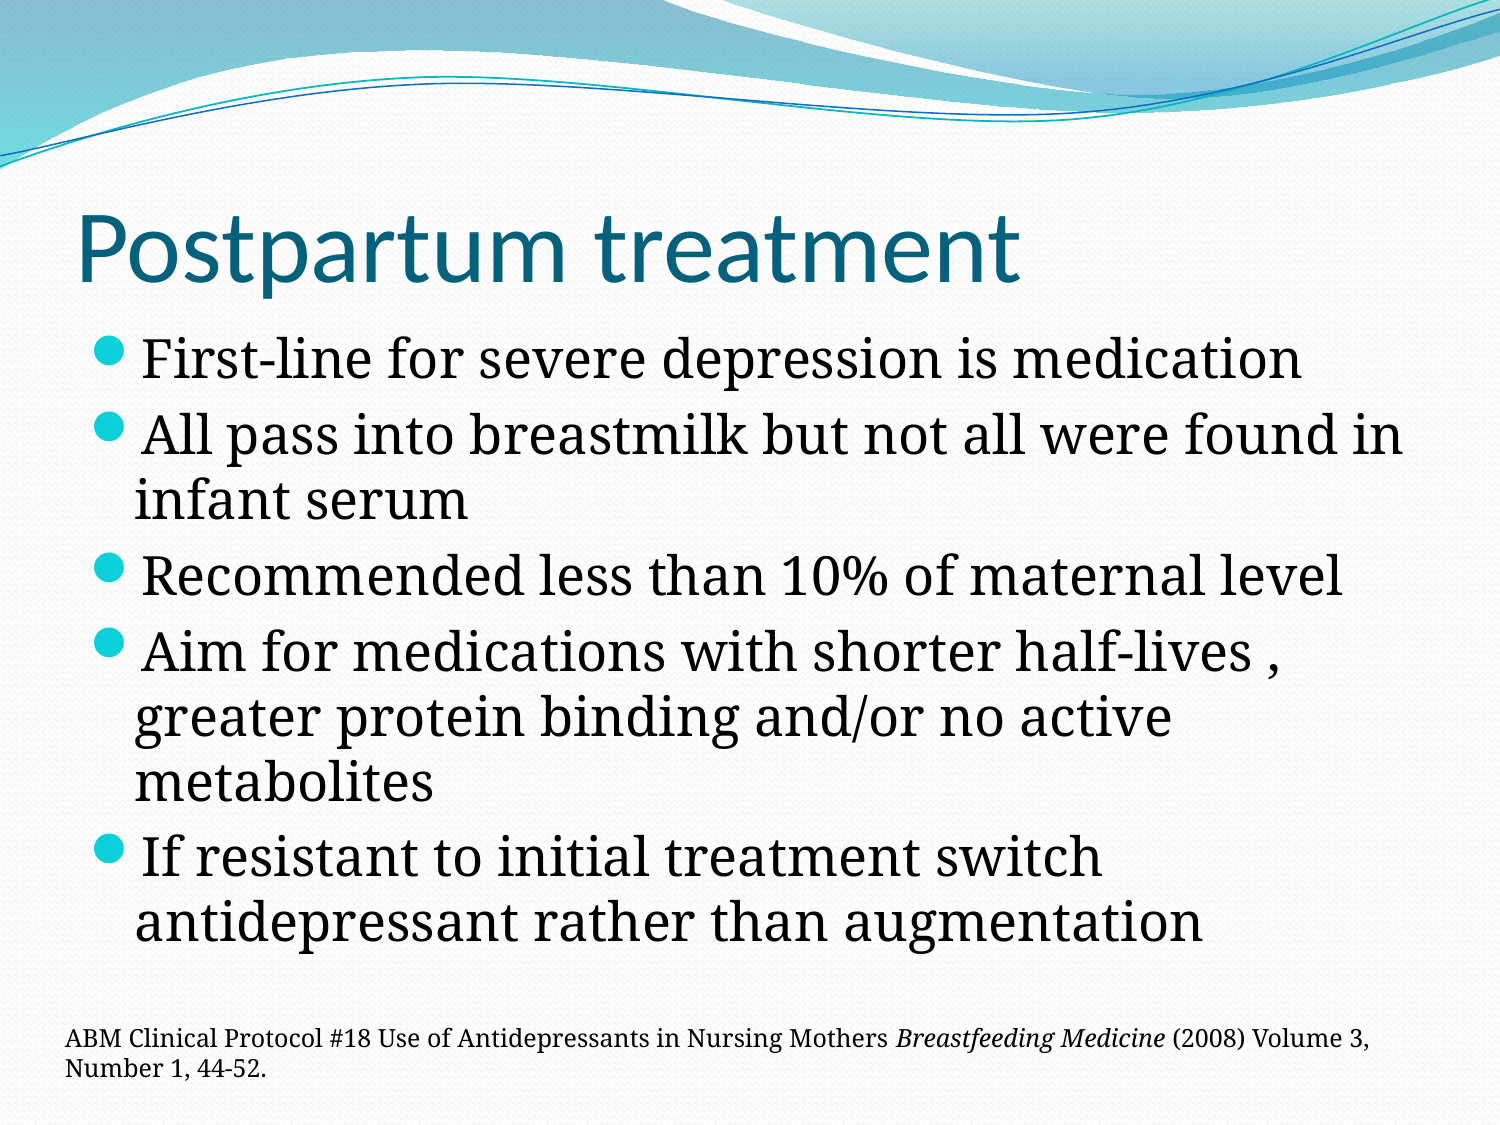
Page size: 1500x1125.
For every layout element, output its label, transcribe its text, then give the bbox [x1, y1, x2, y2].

list First-line for severe depression is medication All pass into breastmilk but not all were found in infant serum Recommended less than 10% of maternal level Aim for medications with shorter half-lives , greater protein binding and/or no active metabolites If resistant to initial treatment switch antidepressant rather than augmentation [75, 317, 1425, 1000]
title Postpartum treatment [75, 115, 1425, 303]
text_box ABM Clinical Protocol #18 Use of Antidepressants in Nursing Mothers Breastfeeding Medicine (2008) Volume 3, Number 1, 44-52. [50, 1014, 1438, 1090]
